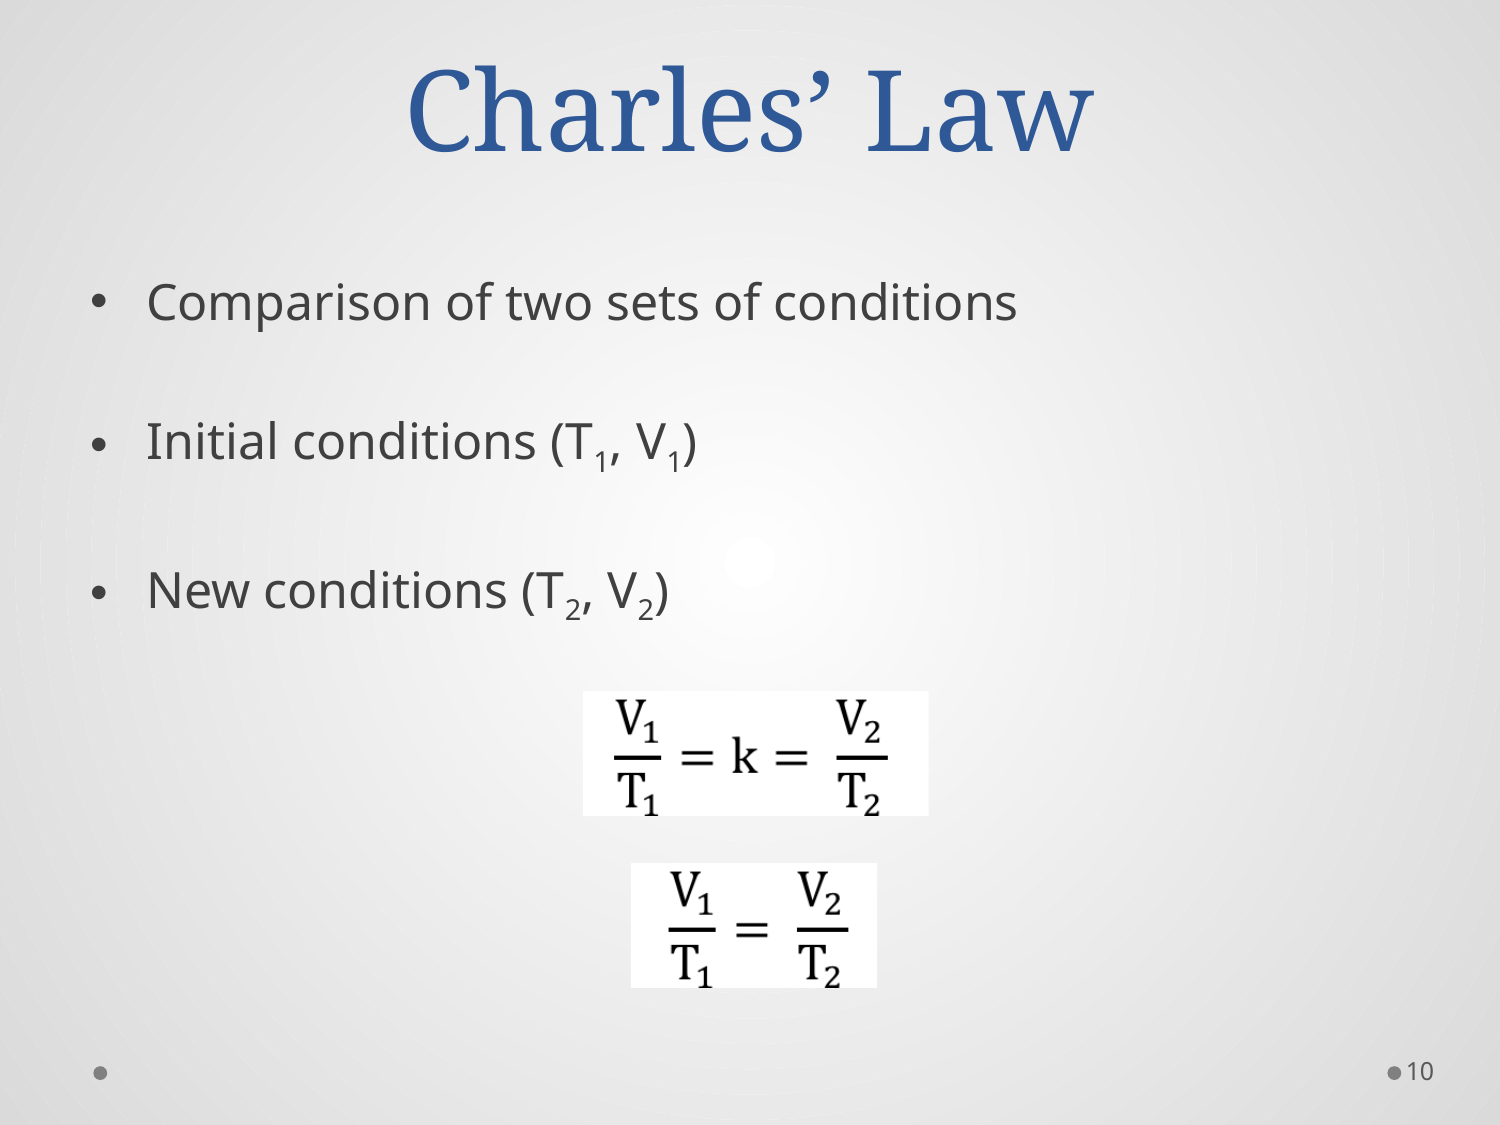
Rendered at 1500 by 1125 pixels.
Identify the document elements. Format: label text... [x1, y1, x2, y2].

list Comparison of two sets of conditions Initial conditions (T1, V1) New conditions (T2, V2) [75, 262, 1425, 1005]
picture [630, 863, 878, 988]
title Charles’ Law [75, 0, 1425, 182]
slide_number 10 [1401, 1042, 1494, 1103]
picture [582, 691, 929, 816]
